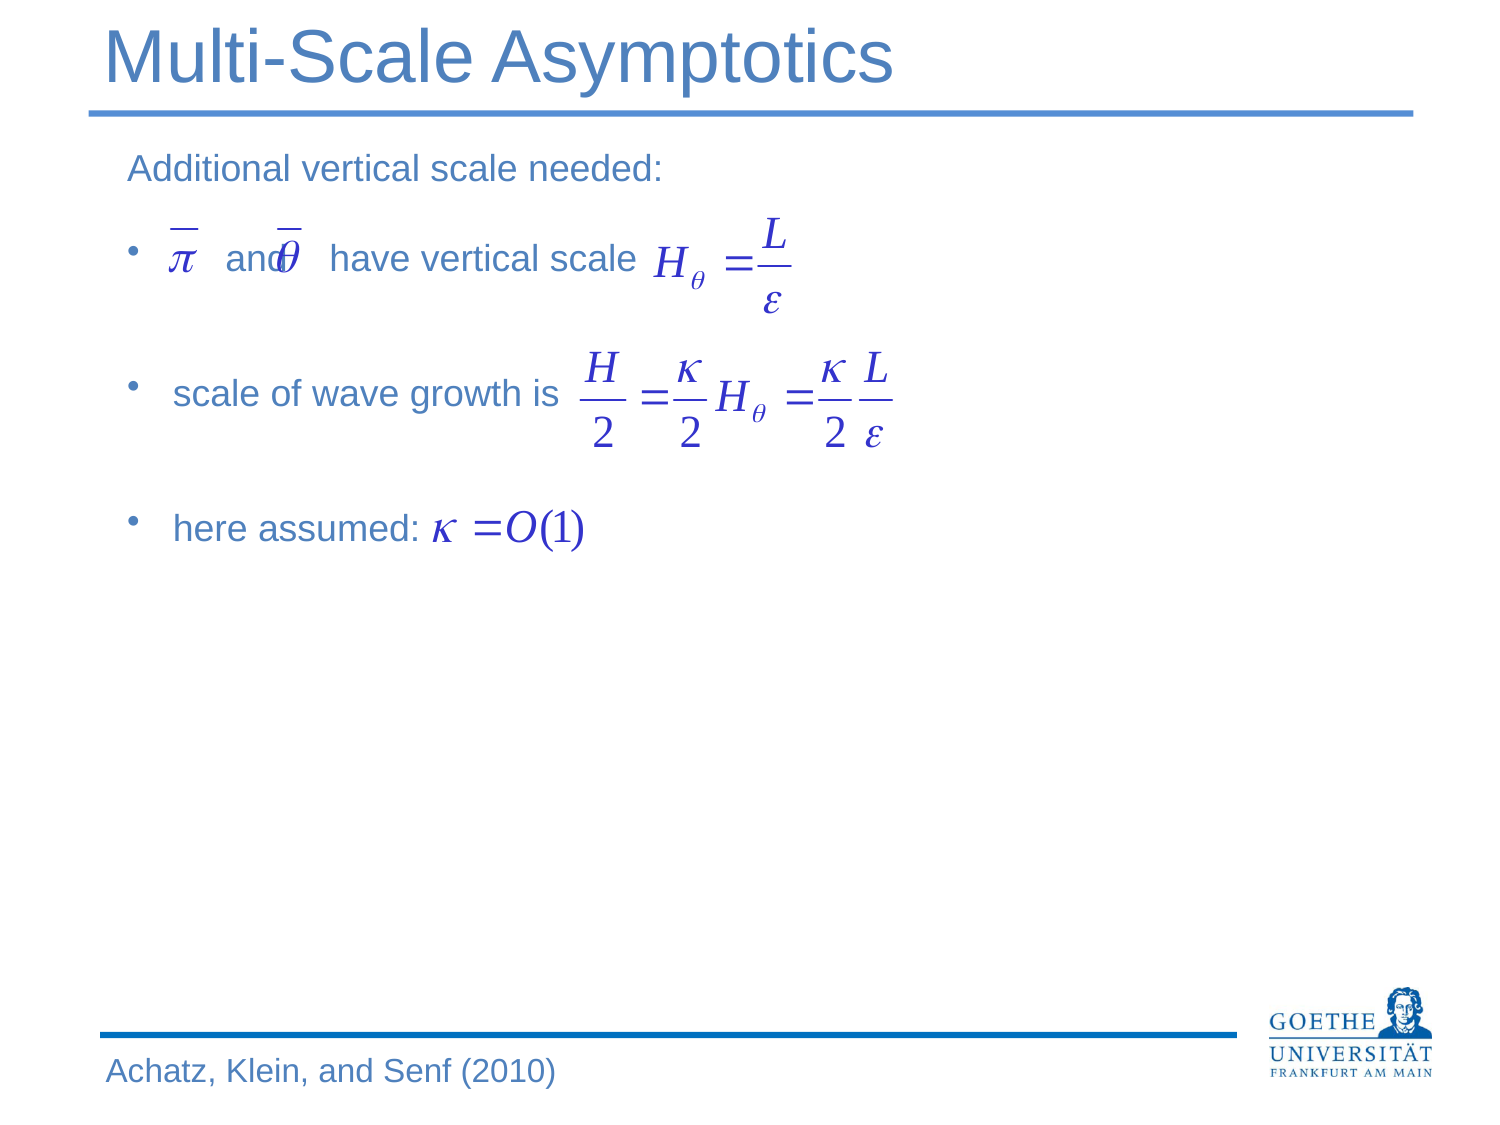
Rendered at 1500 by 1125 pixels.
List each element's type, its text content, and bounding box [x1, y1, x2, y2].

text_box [163, 217, 307, 282]
text_box Additional vertical scale needed: and have vertical scale scale of wave growth is here assumed: [112, 136, 987, 556]
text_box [572, 337, 900, 455]
picture [1269, 987, 1432, 1077]
text_box Multi-Scale Asymptotics [89, 0, 1365, 125]
text_box Achatz, Klein, and Senf (2010) [90, 1042, 573, 1097]
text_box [645, 204, 796, 322]
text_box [425, 499, 592, 560]
